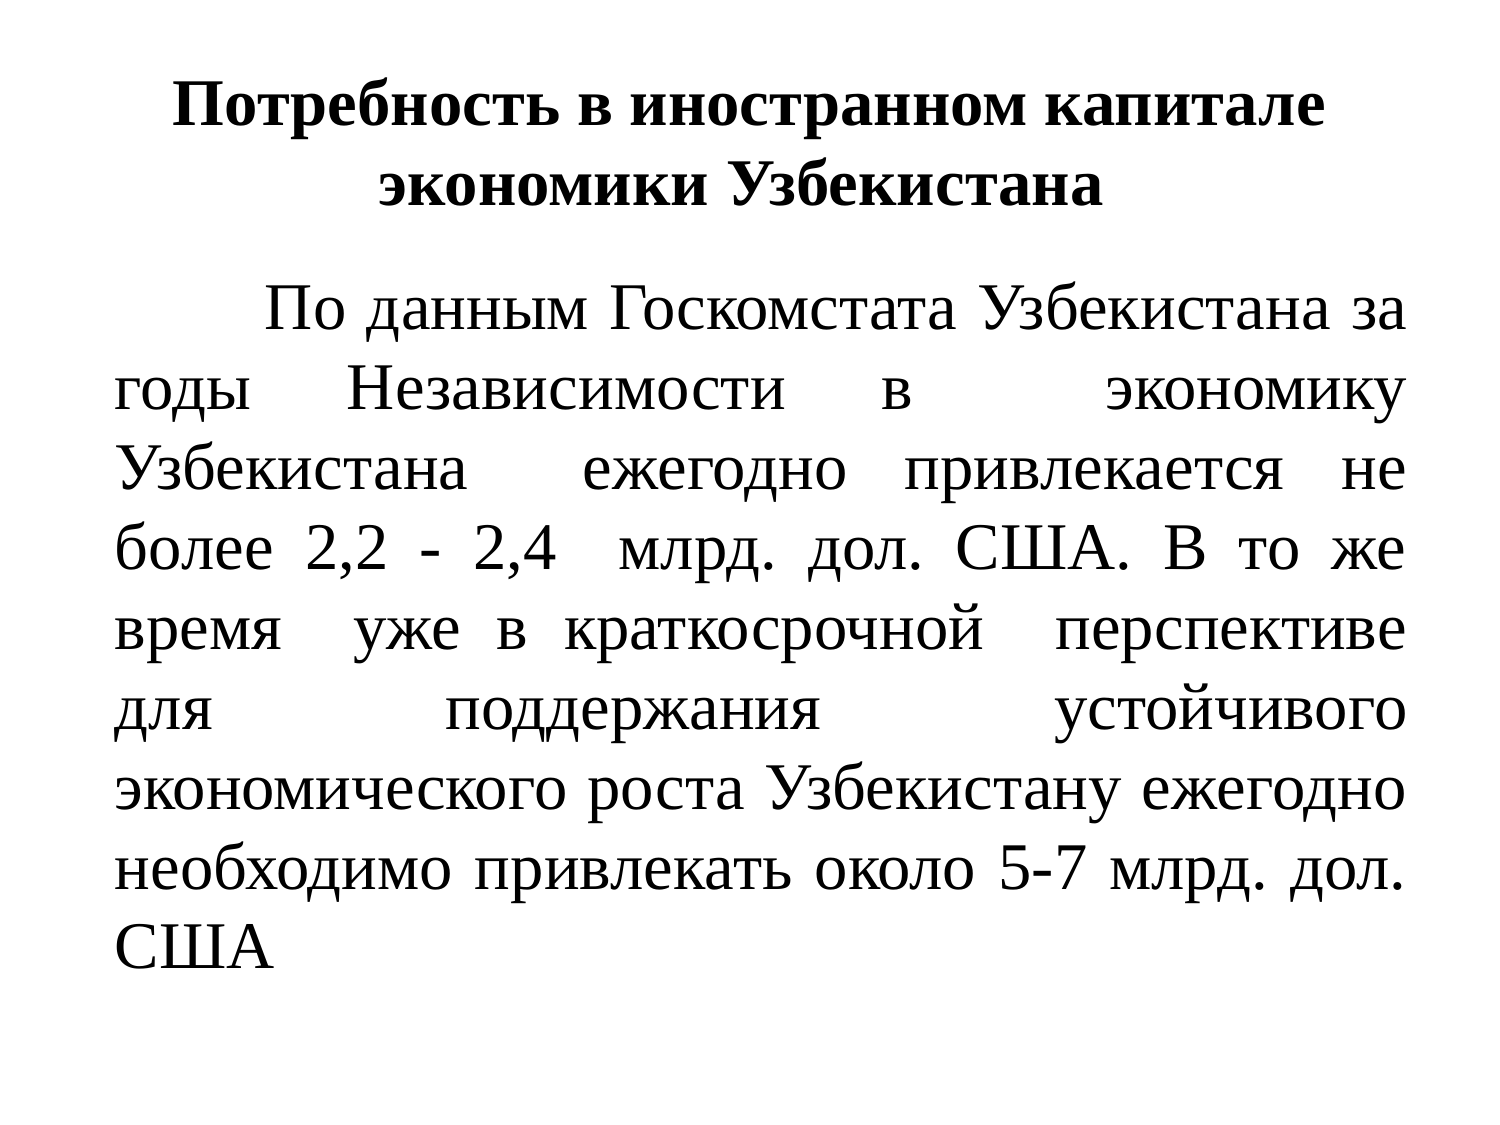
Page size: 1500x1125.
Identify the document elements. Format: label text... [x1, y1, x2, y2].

title Потребность в иностранном капитале экономики Узбекистана [75, 45, 1425, 233]
text_box По данным Госкомстата Узбекистана за годы Независимости в экономику Узбекистана ежегодно привлекается не более 2,2 - 2,4 млрд. дол. США. В то же время уже в краткосрочной перспективе для поддержания устойчивого экономического роста Узбекистану ежегодно необходимо привлекать около 5-7 млрд. дол. США [100, 255, 1424, 990]
